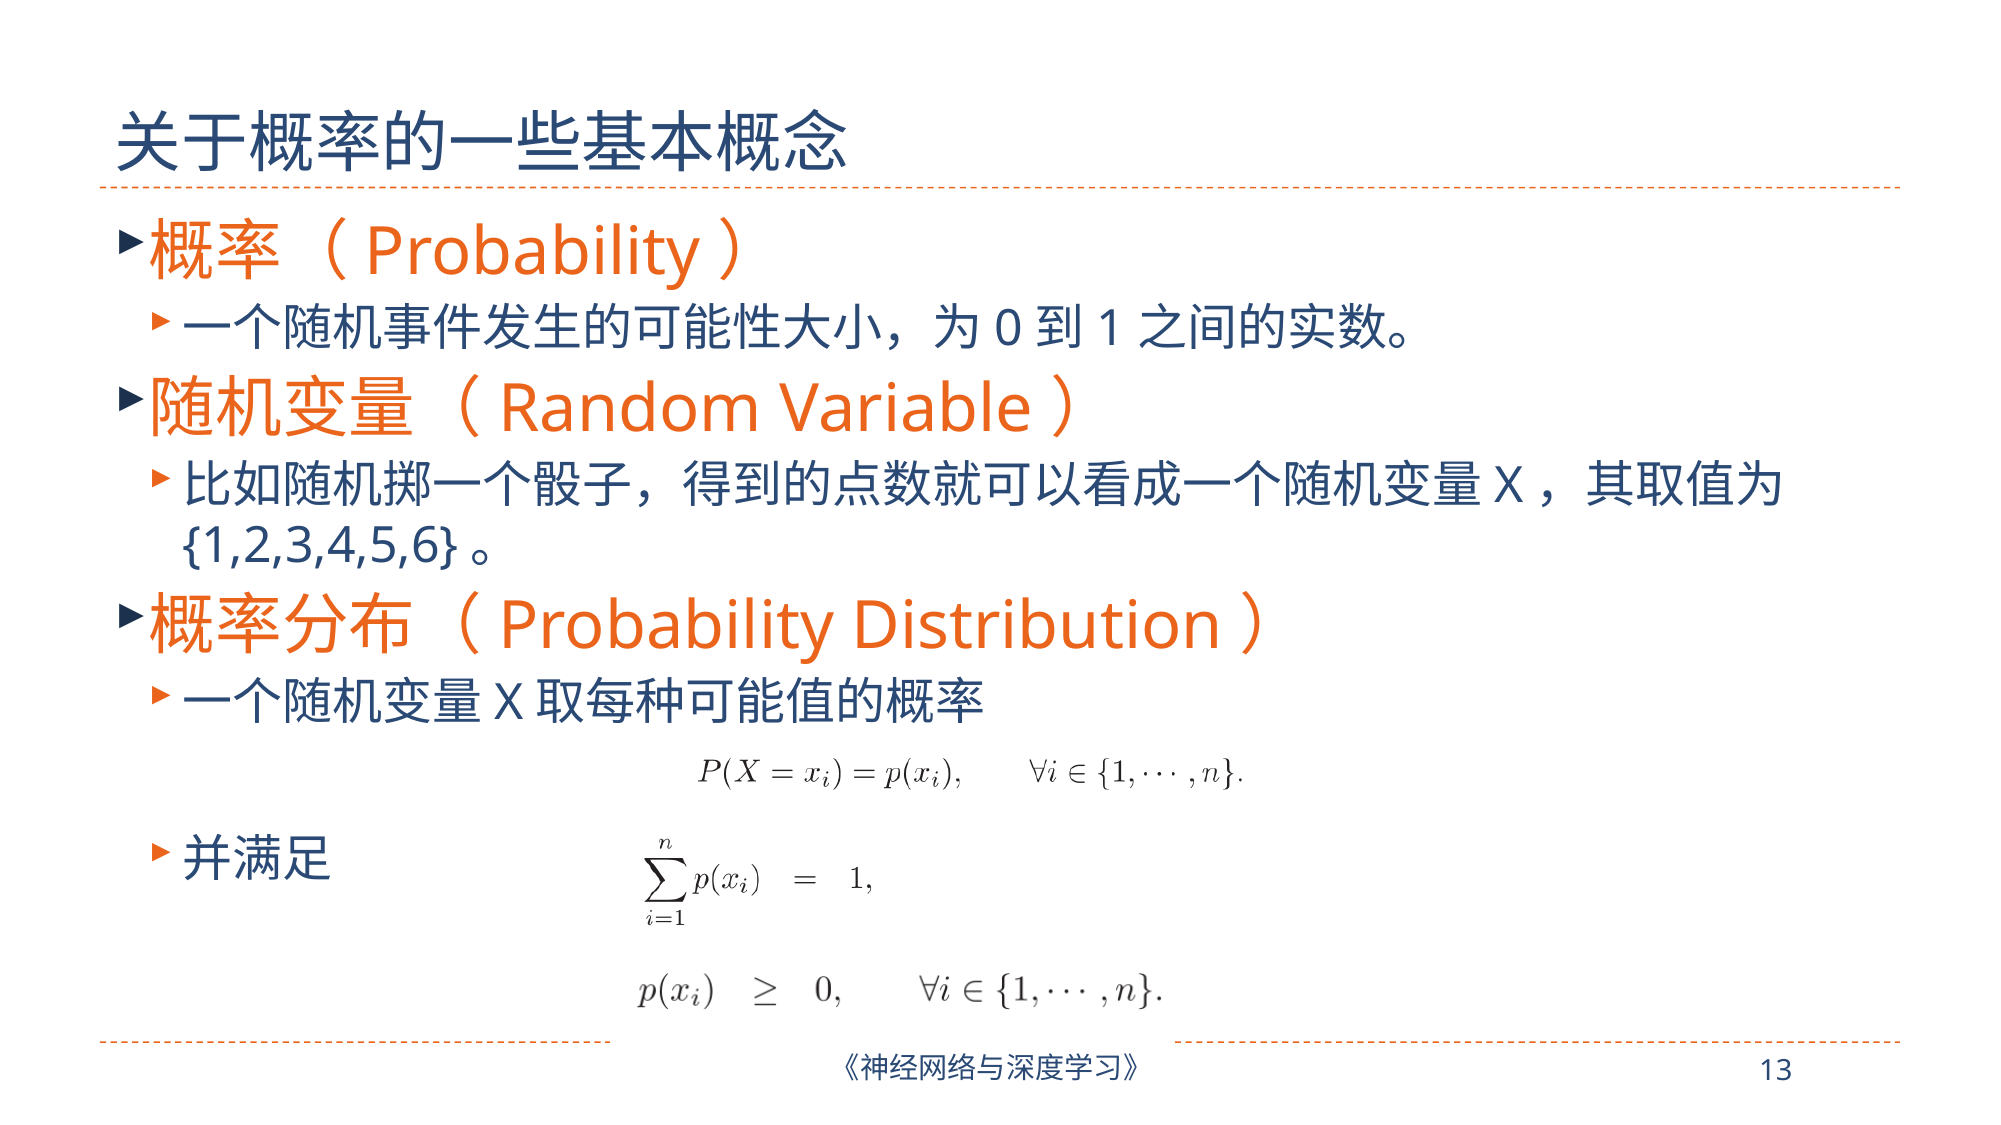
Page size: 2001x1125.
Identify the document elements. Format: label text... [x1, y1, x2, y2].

title 关于概率的一些基本概念 [99, 24, 1900, 188]
picture [687, 727, 1249, 810]
picture [610, 827, 1170, 1043]
list 概率（Probability） 一个随机事件发生的可能性大小，为0到1之间的实数。 随机变量（Random Variable） 比如随机掷一个骰子，得到的点数就可以看成一个随机变量X，其取值为{1,2,3,4,5,6}。 概率分布（Probability Distribution） 一个随机变量X取每种可能值的概率 并满足 [99, 200, 1900, 1010]
